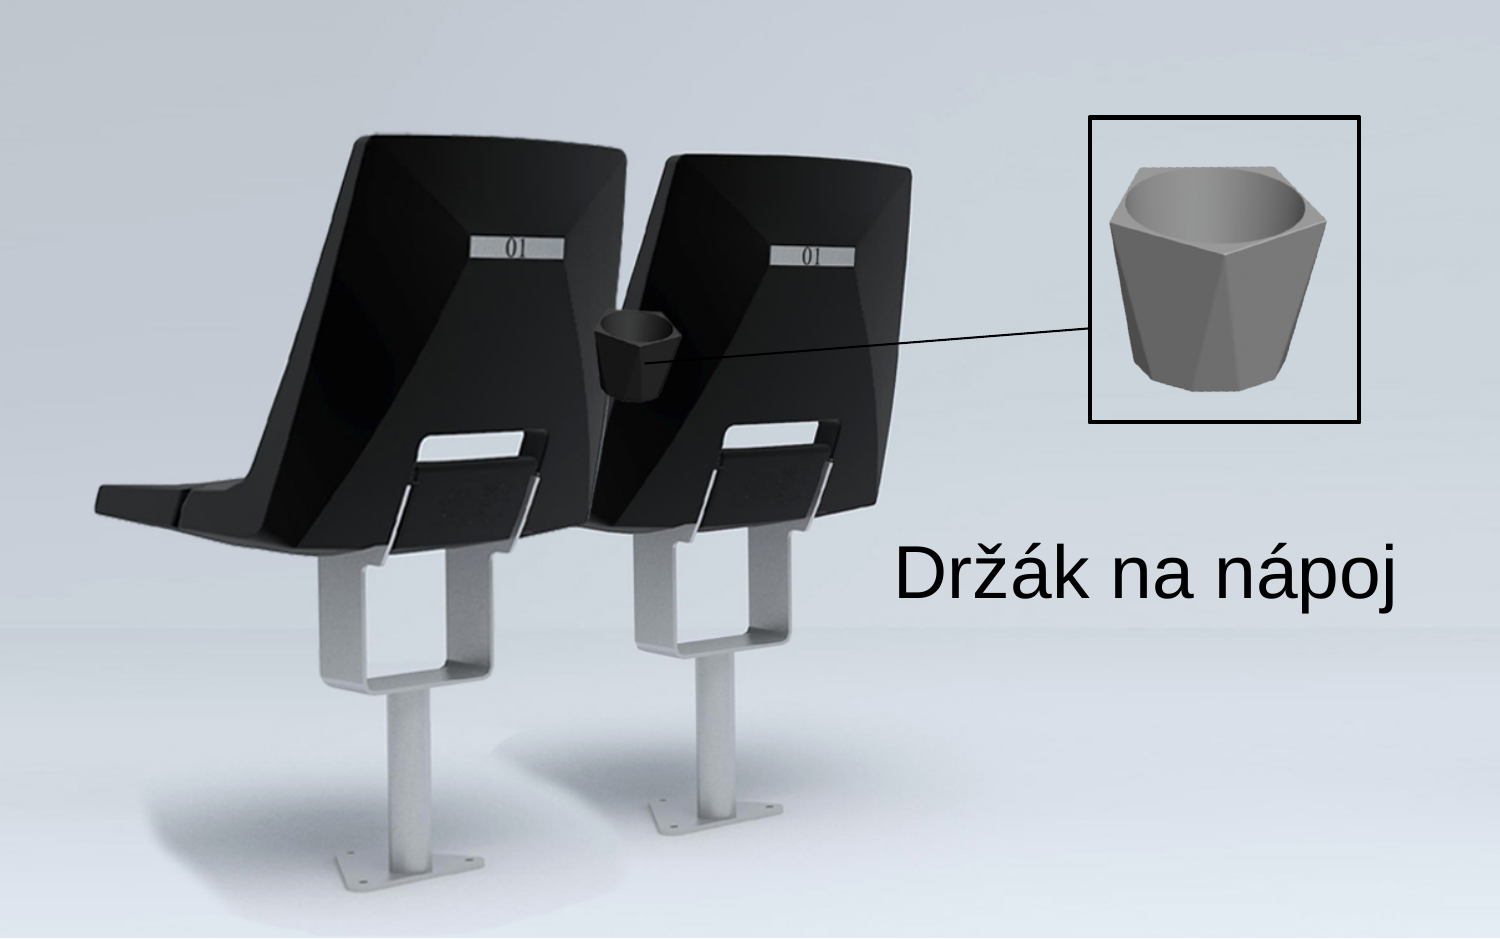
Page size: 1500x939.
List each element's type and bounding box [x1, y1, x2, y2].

picture [0, 0, 1500, 938]
text_box [644, 117, 979, 423]
